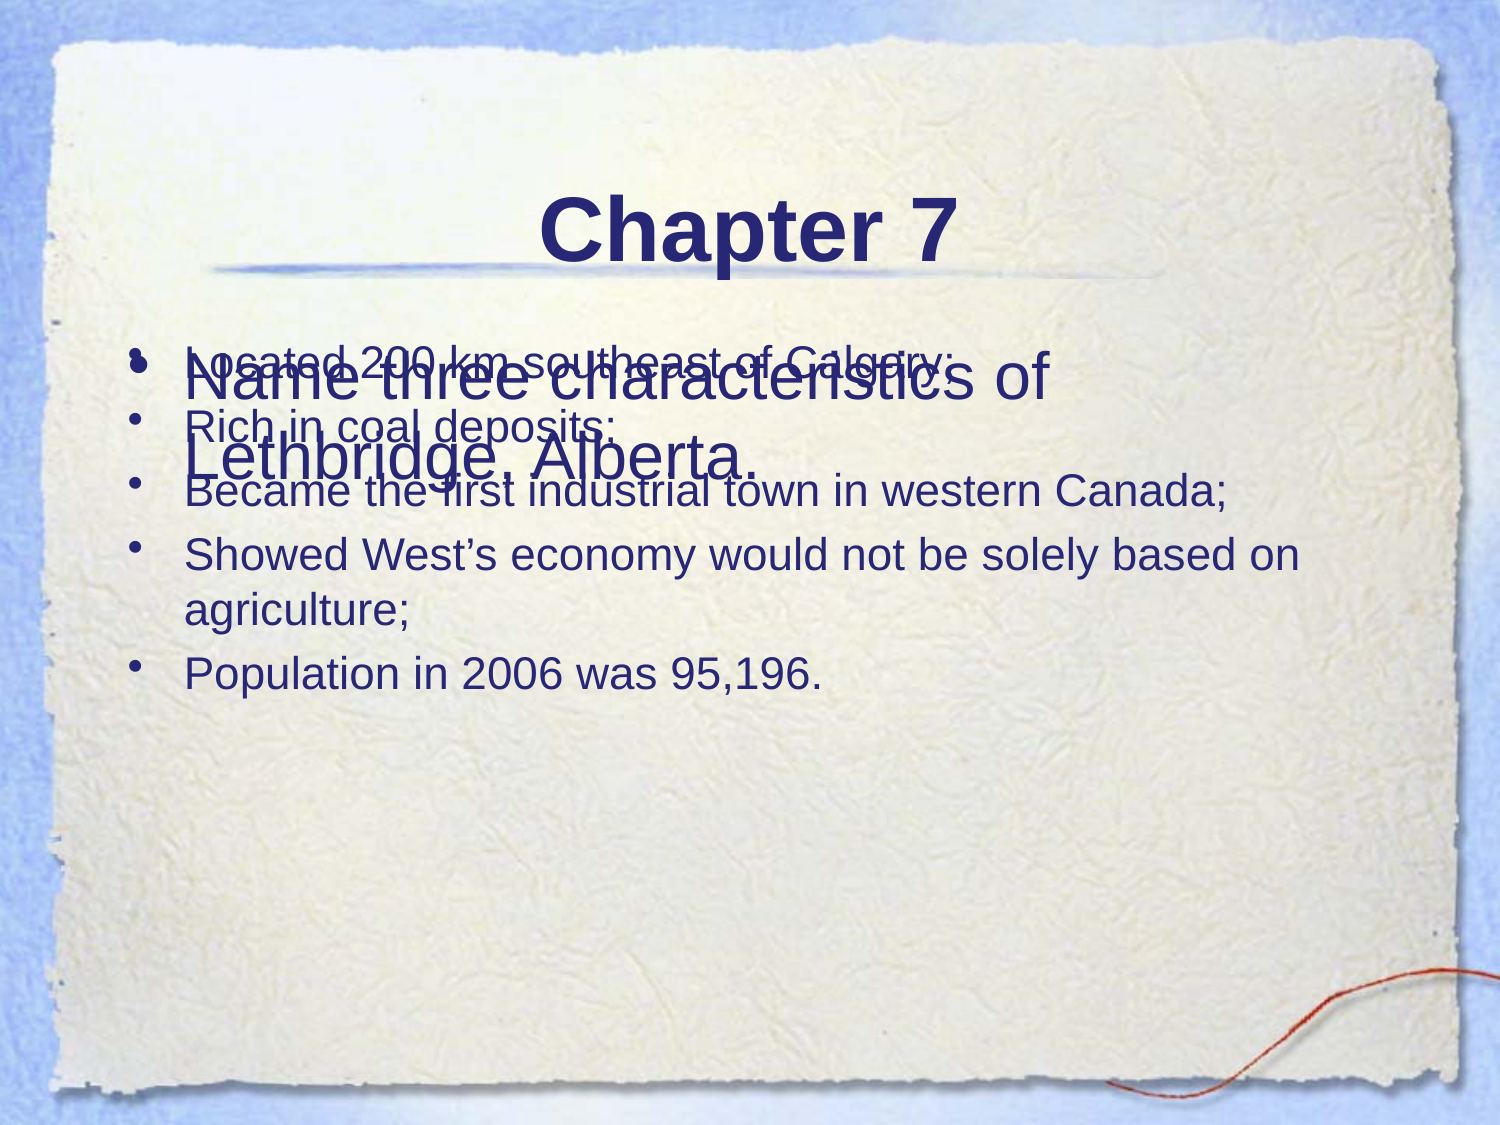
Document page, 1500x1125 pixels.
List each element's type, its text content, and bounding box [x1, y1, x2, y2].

list Located 200 km southeast of Calgary; Rich in coal deposits; Became the first industrial town in western Canada; Showed West’s economy would not be solely based on agriculture; Population in 2006 was 95,196. [112, 324, 1388, 988]
title Chapter 7 [112, 74, 1388, 288]
picture [0, 0, 1500, 1125]
